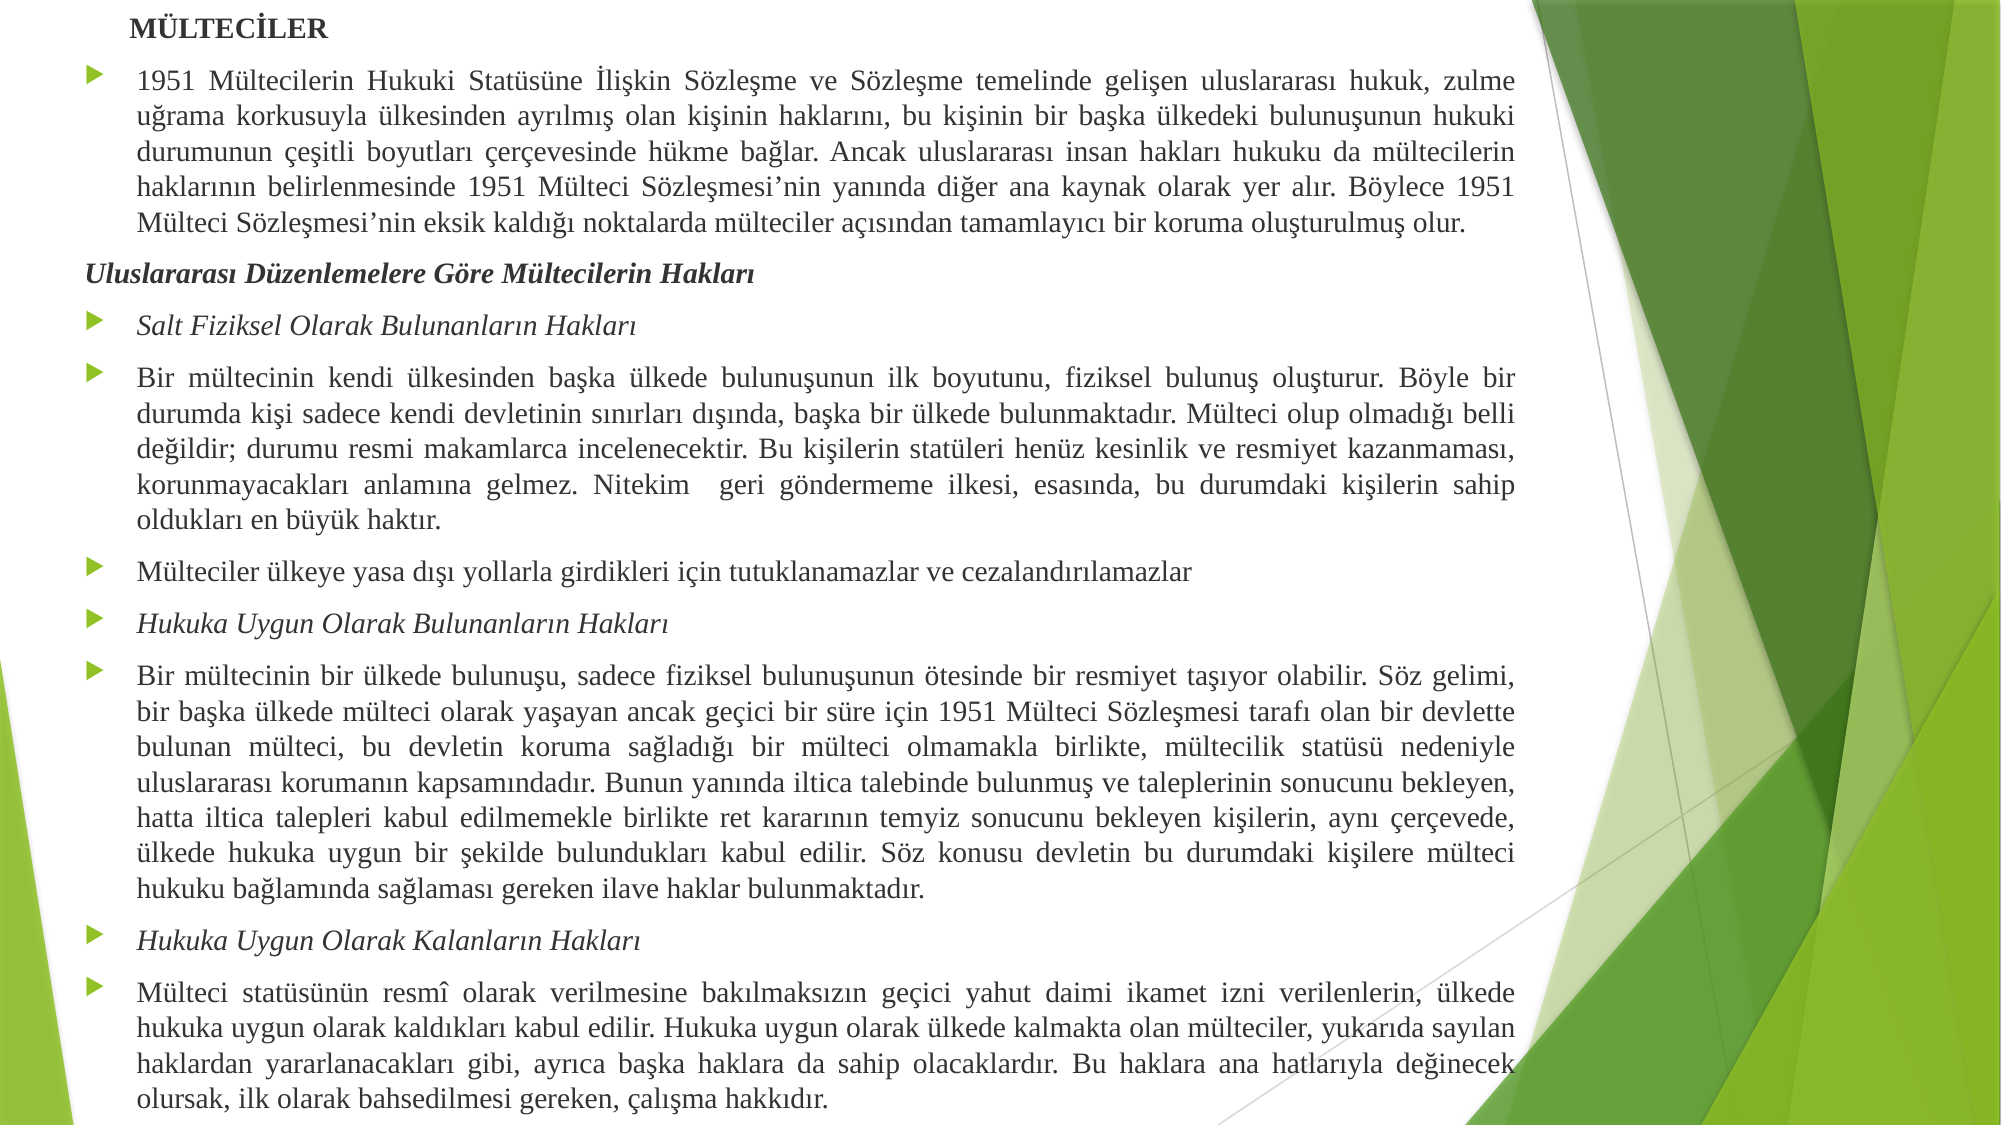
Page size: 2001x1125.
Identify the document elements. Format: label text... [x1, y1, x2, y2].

list MÜLTECİLER 1951 Mültecilerin Hukuki Statüsüne İlişkin Sözleşme ve Sözleşme temelinde gelişen uluslararası hukuk, zulme uğrama korkusuyla ülkesinden ayrılmış olan kişinin haklarını, bu kişinin bir başka ülkedeki bulunuşunun hukuki durumunun çeşitli boyutları çerçevesinde hükme bağlar. Ancak uluslararası insan hakları hukuku da mültecilerin haklarının belirlenmesinde 1951 Mülteci Sözleşmesi’nin yanında diğer ana kaynak olarak yer alır. Böylece 1951 Mülteci Sözleşmesi’nin eksik kaldığı noktalarda mülteciler açısından tamamlayıcı bir koruma oluşturulmuş olur. Uluslararası Düzenlemelere Göre Mültecilerin Hakları Salt Fiziksel Olarak Bulunanların Hakları Bir mültecinin kendi ülkesinden başka ülkede bulunuşunun ilk boyutunu, fiziksel bulunuş oluşturur. Böyle bir durumda kişi sadece kendi devletinin sınırları dışında, başka bir ülkede bulunmaktadır. Mülteci olup olmadığı belli değildir; durumu resmi makamlarca incelenecektir. Bu kişilerin statüleri henüz kesinlik ve resmiyet kazanmaması, korunmayacakları anlamına gelmez. Nitekim geri göndermeme ilkesi, esasında, bu durumdaki kişilerin sahip oldukları en büyük haktır. Mülteciler ülkeye yasa dışı yollarla girdikleri için tutuklanamazlar ve cezalandırılamazlar Hukuka Uygun Olarak Bulunanların Hakları Bir mültecinin bir ülkede bulunuşu, sadece fiziksel bulunuşunun ötesinde bir resmiyet taşıyor olabilir. Söz gelimi, bir başka ülkede mülteci olarak yaşayan ancak geçici bir süre için 1951 Mülteci Sözleşmesi tarafı olan bir devlette bulunan mülteci, bu devletin koruma sağladığı bir mülteci olmamakla birlikte, mültecilik statüsü nedeniyle uluslararası korumanın kapsamındadır. Bunun yanında iltica talebinde bulunmuş ve taleplerinin sonucunu bekleyen, hatta iltica talepleri kabul edilmemekle birlikte ret kararının temyiz sonucunu bekleyen kişilerin, aynı çerçevede, ülkede hukuka uygun bir şekilde bulundukları kabul edilir. Söz konusu devletin bu durumdaki kişilere mülteci hukuku bağlamında sağlaması gereken ilave haklar bulunmaktadır. Hukuka Uygun Olarak Kalanların Hakları Mülteci statüsünün resmî olarak verilmesine bakılmaksızın geçici yahut daimi ikamet izni verilenlerin, ülkede hukuka uygun olarak kaldıkları kabul edilir. Hukuka uygun olarak ülkede kalmakta olan mülteciler, yukarıda sayılan haklardan yararlanacakları gibi, ayrıca başka haklara da sahip olacaklardır. Bu haklara ana hatlarıyla değinecek olursak, ilk olarak bahsedilmesi gereken, çalışma hakkıdır. [69, 1, 1531, 1125]
